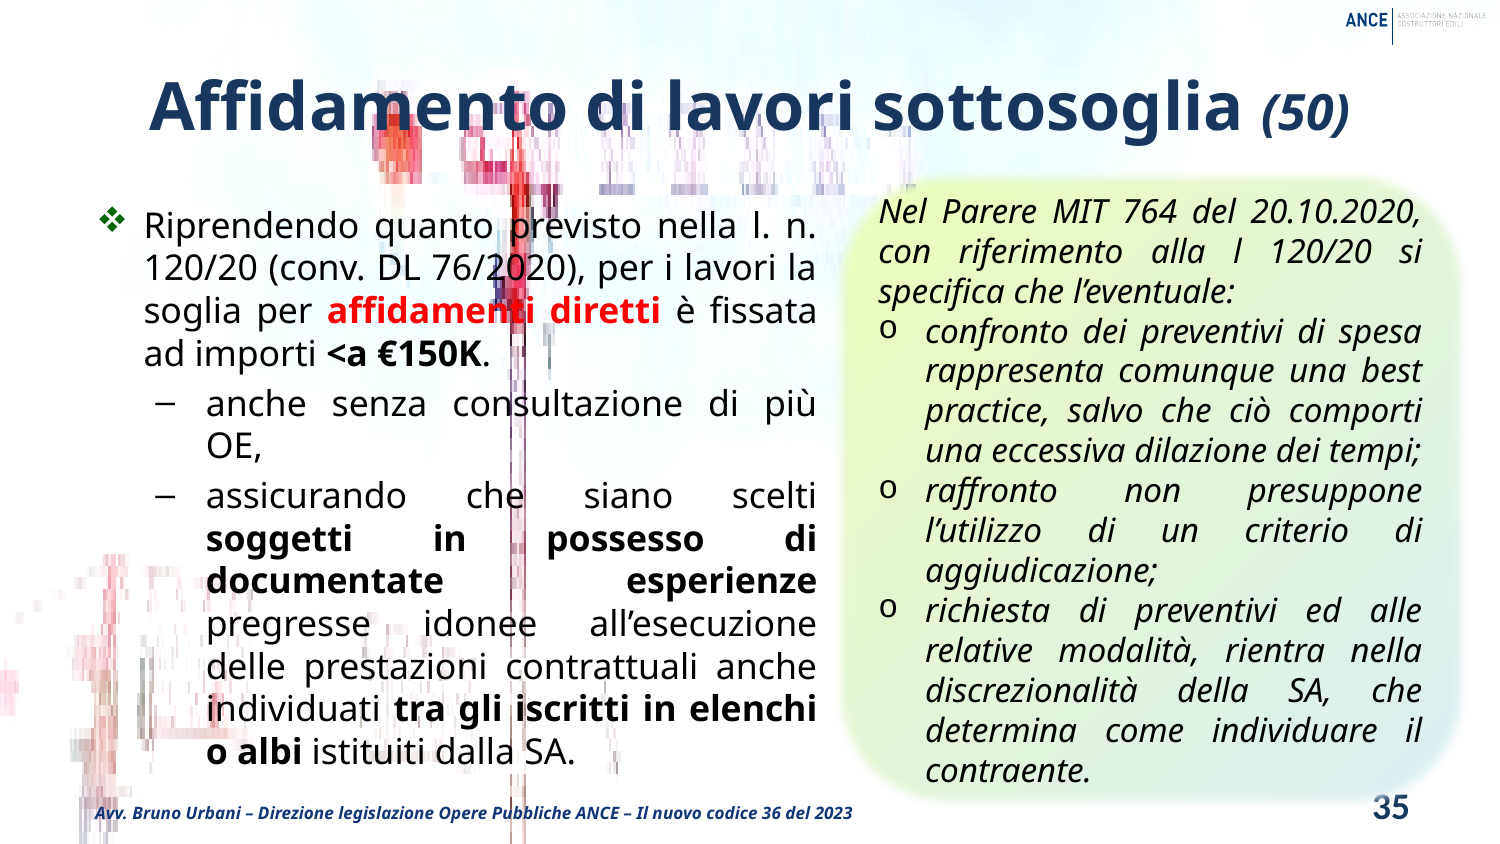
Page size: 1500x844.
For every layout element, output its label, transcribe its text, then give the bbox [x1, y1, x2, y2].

title Affidamento di lavori sottosoglia (50) [75, 33, 1425, 175]
list Riprendendo quanto previsto nella l. n. 120/20 (conv. DL 76/2020), per i lavori la soglia per affidamenti diretti è fissata ad importi <a €150K. anche senza consultazione di più OE, assicurando che siano scelti soggetti in possesso di documentate esperienze pregresse idonee all’esecuzione delle prestazioni contrattuali anche individuati tra gli iscritti in elenchi o albi istituiti dalla SA. [75, 195, 833, 780]
text_box Nel Parere MIT 764 del 20.10.2020, con riferimento alla l 120/20 si specifica che l’eventuale: confronto dei preventivi di spesa rappresenta comunque una best practice, salvo che ciò comporti una eccessiva dilazione dei tempi; raffronto non presuppone l’utilizzo di un criterio di aggiudicazione; richiesta di preventivi ed alle relative modalità, rientra nella discrezionalità della SA, che determina come individuare il contraente. [849, 185, 1454, 803]
picture [0, 0, 1500, 844]
slide_number 35 [1074, 782, 1425, 827]
